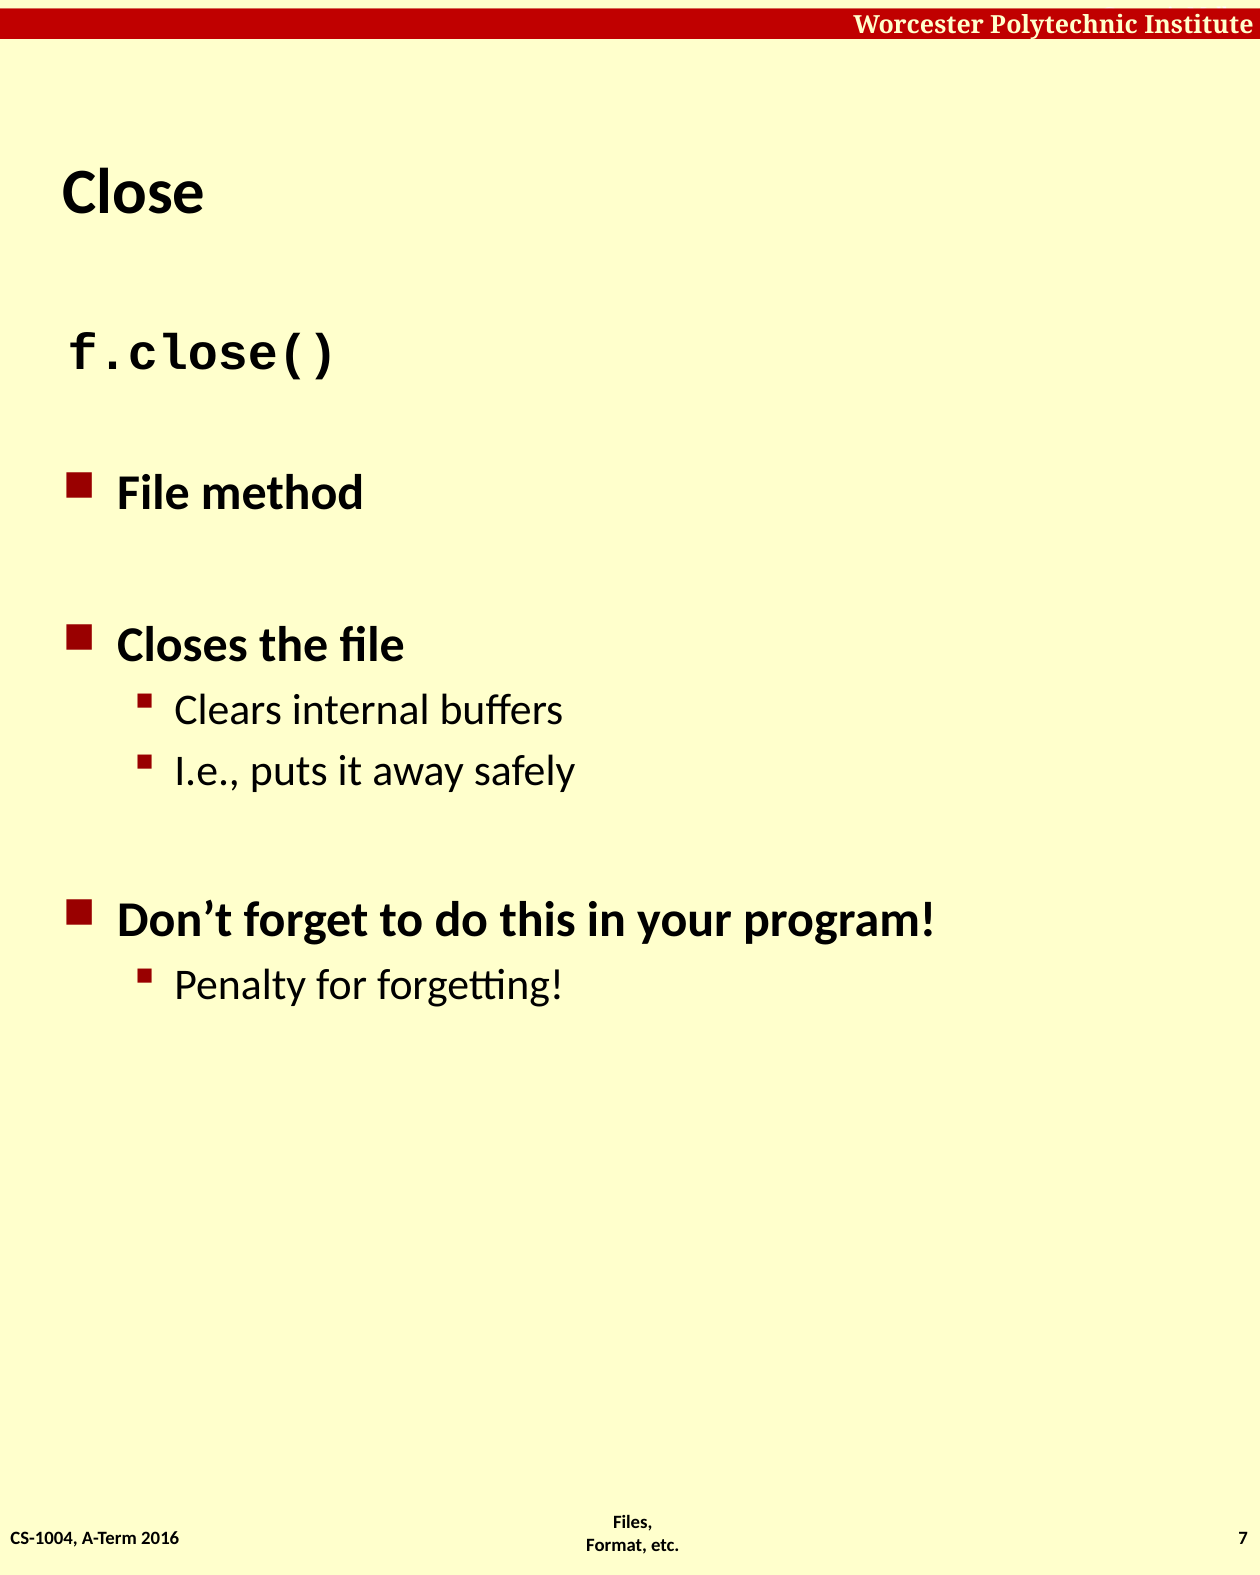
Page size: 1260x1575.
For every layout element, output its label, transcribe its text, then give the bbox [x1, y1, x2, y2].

title Close [48, 99, 1096, 276]
footer Files, Format, etc. [577, 1531, 683, 1555]
slide_number 7 [1225, 1525, 1248, 1549]
slide_number CS-1004, A-Term 2016 [10, 1525, 184, 1549]
list f.close() File method Closes the file Clears internal buffers I.e., puts it away safely Don’t forget to do this in your program! Penalty for forgetting! [54, 312, 1143, 1455]
